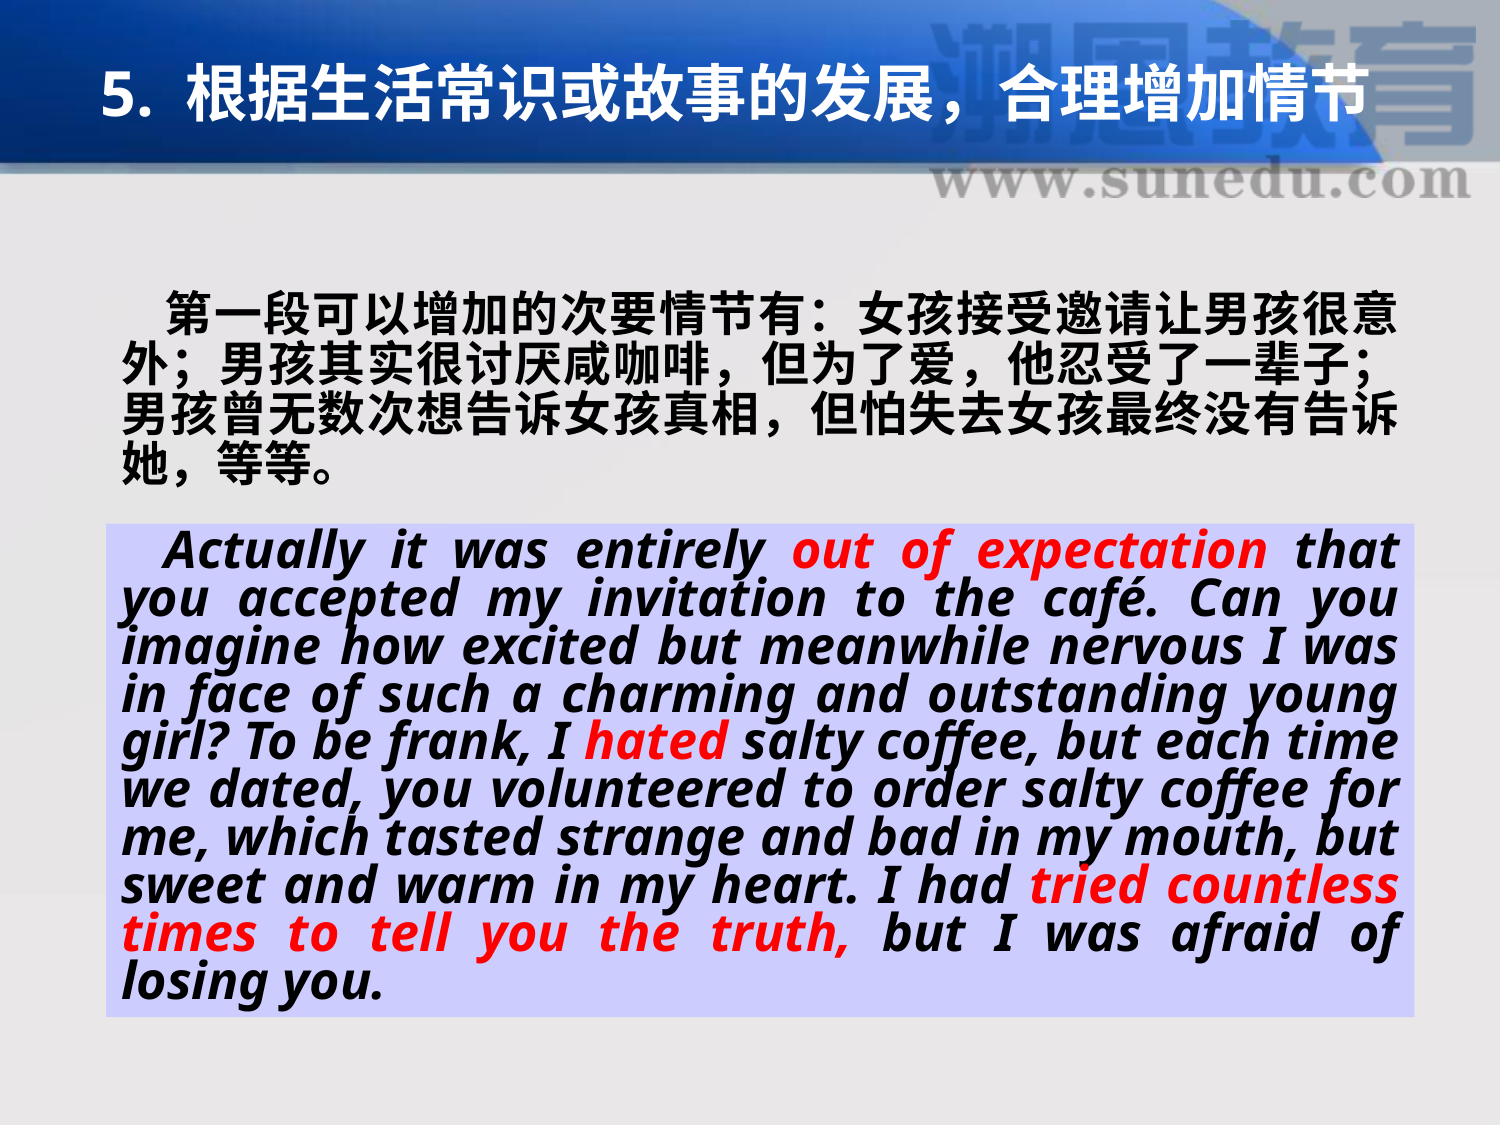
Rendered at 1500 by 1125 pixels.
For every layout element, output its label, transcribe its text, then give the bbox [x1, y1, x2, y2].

text_box Actually it was entirely out of expectation that you accepted my invitation to the café. Can you imagine how excited but meanwhile nervous I was in face of such a charming and outstanding young girl? To be frank, I hated salty coffee, but each time we dated, you volunteered to order salty coffee for me, which tasted strange and bad in my mouth, but sweet and warm in my heart. I had tried countless times to tell you the truth, but I was afraid of losing you. [106, 523, 1415, 1018]
text_box 5. 根据生活常识或故事的发展，合理增加情节 [29, 46, 1444, 137]
picture [0, 0, 1500, 1125]
text_box 第一段可以增加的次要情节有：女孩接受邀请让男孩很意外；男孩其实很讨厌咸咖啡，但为了爱，他忍受了一辈子；男孩曾无数次想告诉女孩真相，但怕失去女孩最终没有告诉她，等等。 [106, 283, 1415, 499]
